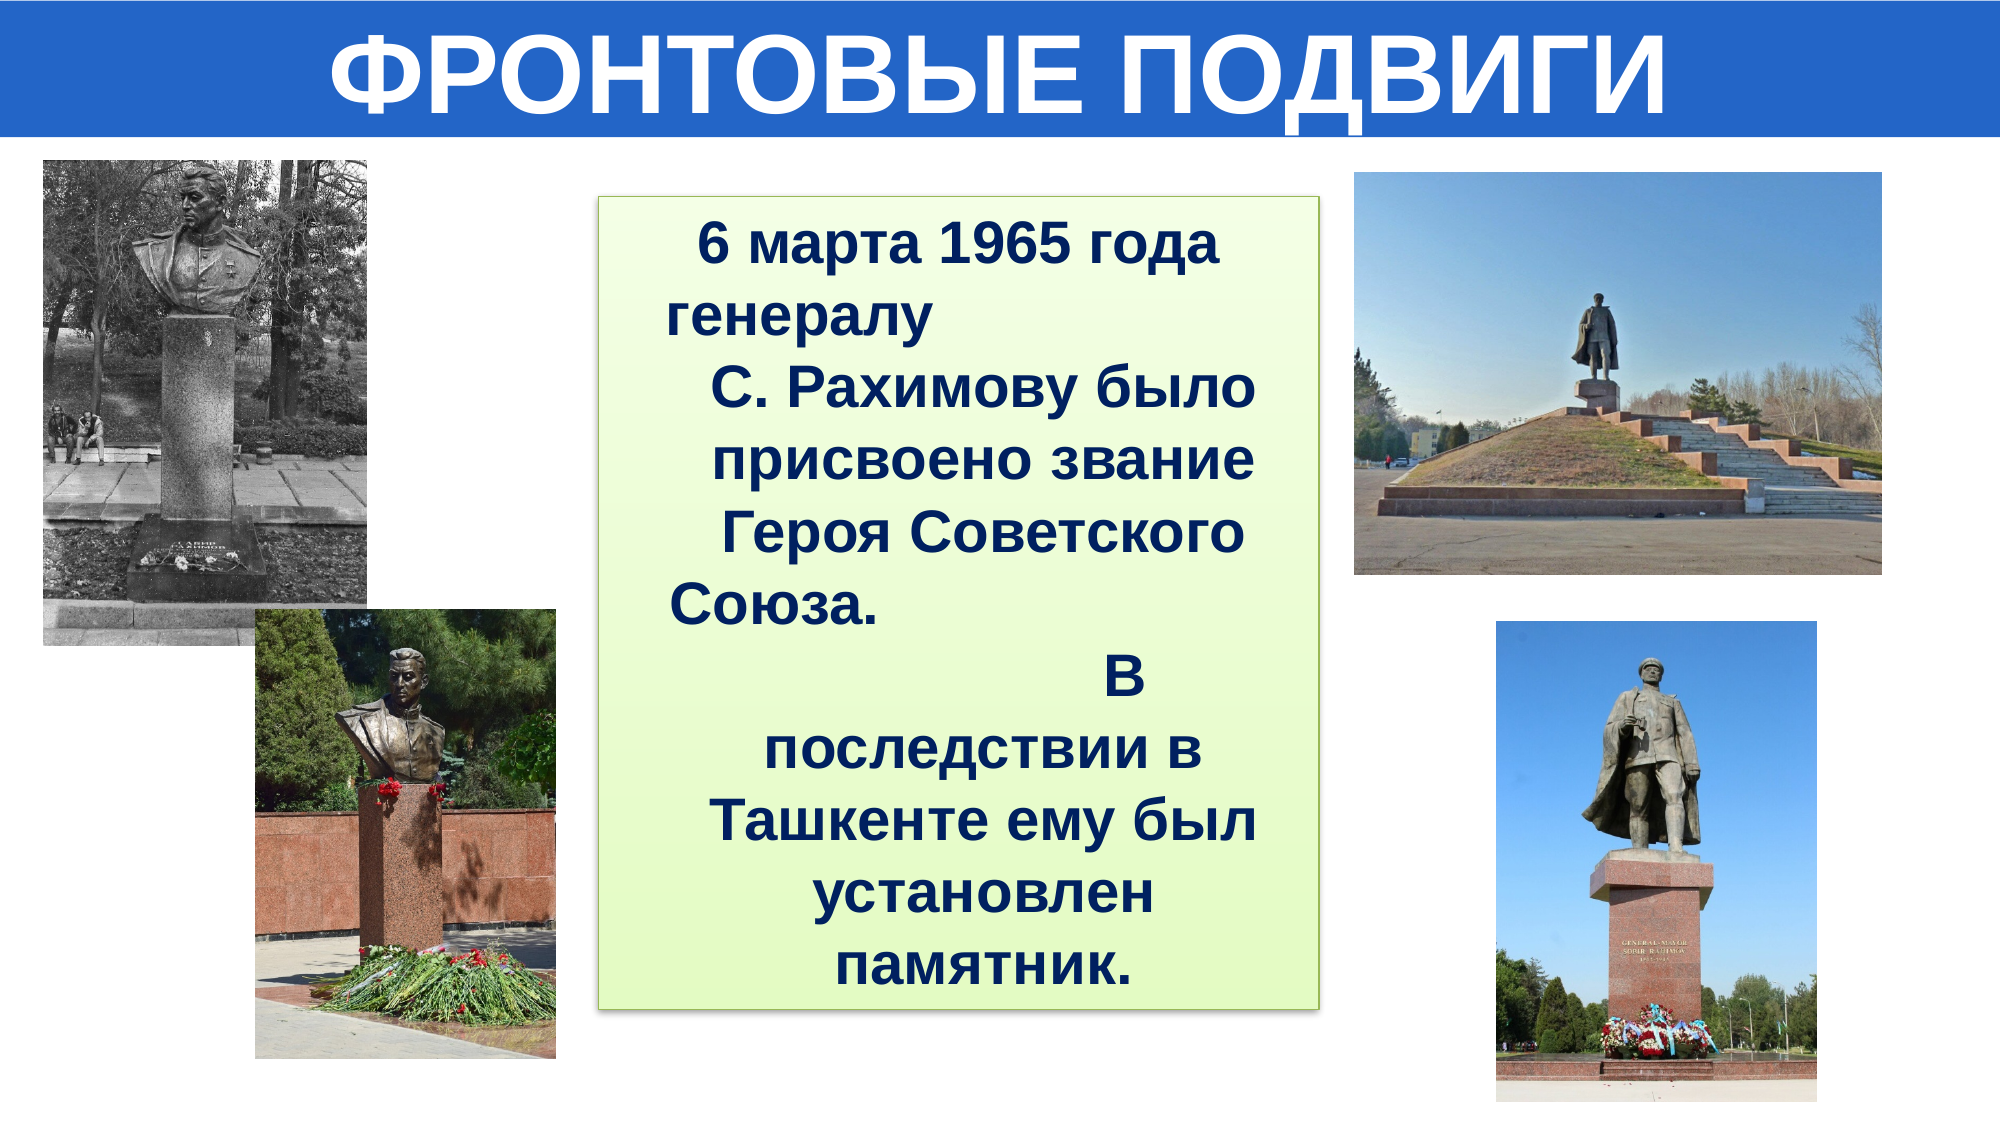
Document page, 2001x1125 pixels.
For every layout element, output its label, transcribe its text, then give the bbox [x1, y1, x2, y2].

picture [1354, 172, 1882, 575]
picture [42, 160, 556, 1059]
text_box ФРОНТОВЫЕ ПОДВИГИ [0, 0, 2000, 138]
list 6 марта 1965 года генералу С. Рахимову было присвоено звание Героя Советского Союза. В последствии в Ташкенте ему был установлен памятник. [598, 196, 1320, 1010]
picture [1495, 621, 1817, 1102]
